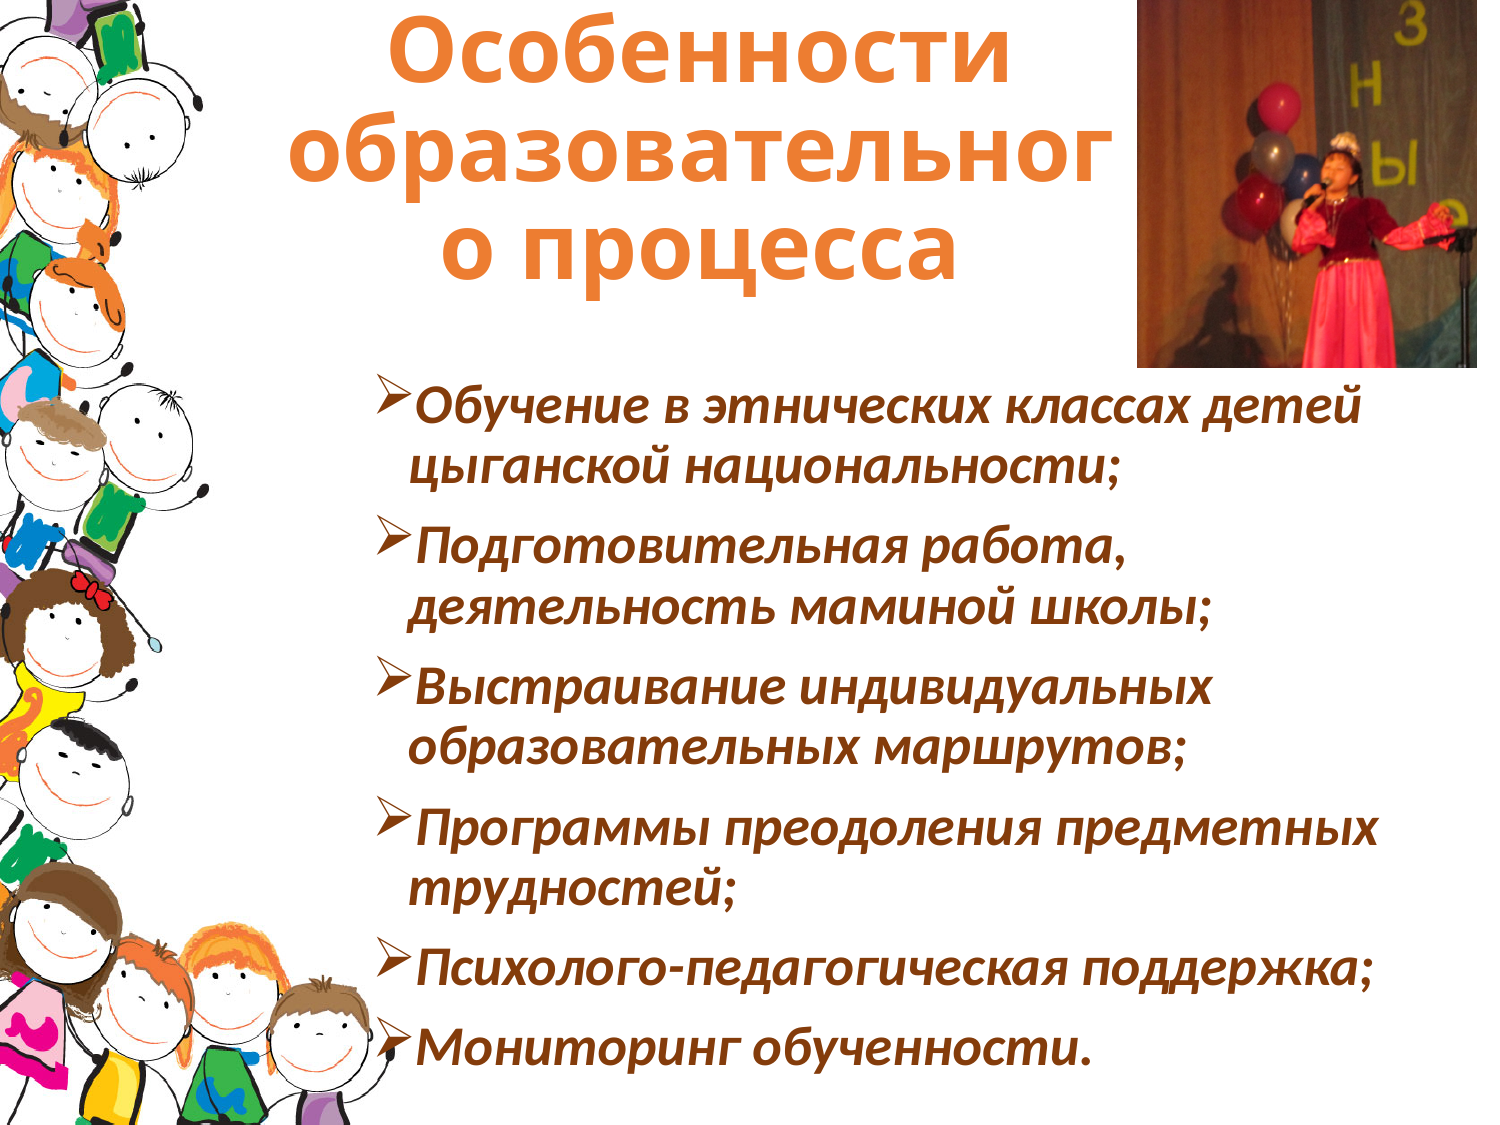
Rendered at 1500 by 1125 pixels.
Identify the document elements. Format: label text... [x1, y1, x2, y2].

picture [0, 262, 10, 274]
title Особенности образовательного процесса [245, 21, 1137, 281]
list Обучение в этнических классах детей цыганской национальности; Подготовительная работа, деятельность маминой школы; Выстраивание индивидуальных образовательных маршрутов; Программы преодоления предметных трудностей; Психолого-педагогическая поддержка; Мониторинг обученности. [357, 367, 1441, 1086]
picture [0, 0, 1500, 1125]
